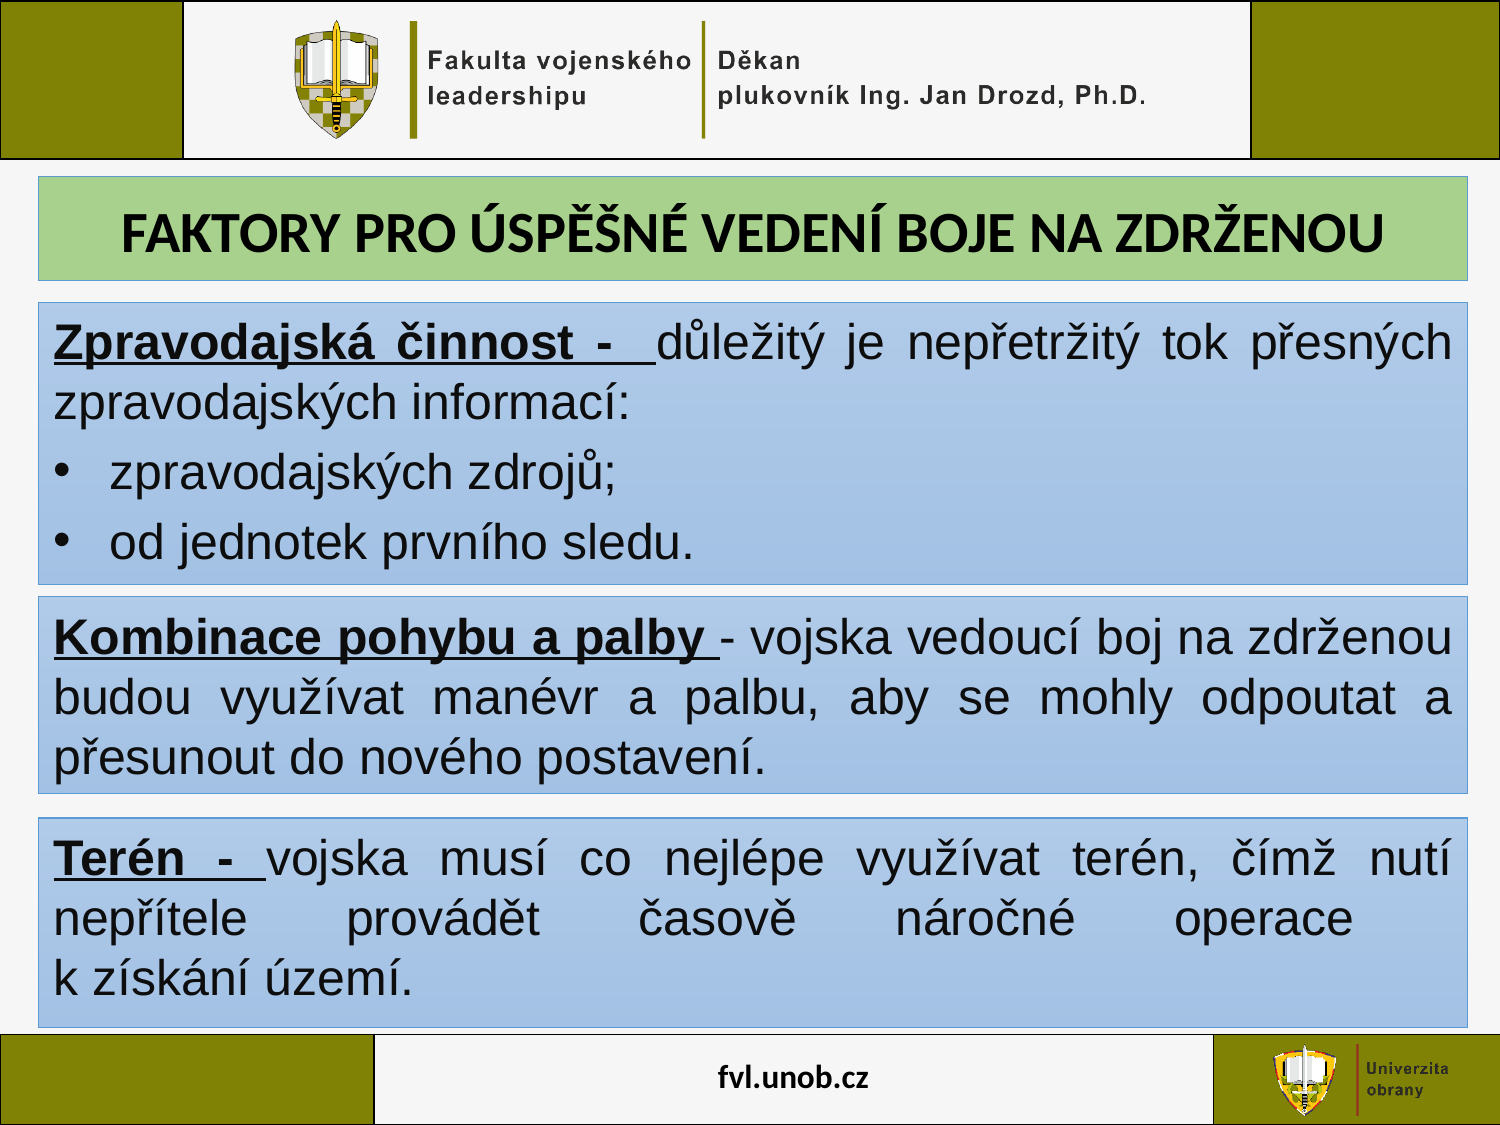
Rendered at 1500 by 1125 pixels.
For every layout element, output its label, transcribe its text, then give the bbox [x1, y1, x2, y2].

text_box Kombinace pohybu a palby - vojska vedoucí boj na zdrženou budou využívat manévr a palbu, aby se mohly odpoutat a přesunout do nového postavení. [38, 596, 1468, 794]
text_box Zpravodajská činnost - důležitý je nepřetržitý tok přesných zpravodajských informací: zpravodajských zdrojů; od jednotek prvního sledu. [38, 302, 1468, 585]
text_box Terén - vojska musí co nejlépe využívat terén, čímž nutí nepřítele provádět časově náročné operace k získání území. [38, 817, 1468, 1028]
picture [294, 20, 1144, 139]
text_box FAKTORY PRO ÚSPĚŠNÉ VEDENÍ BOJE NA ZDRŽENOU [38, 176, 1468, 281]
picture [1273, 1044, 1448, 1116]
